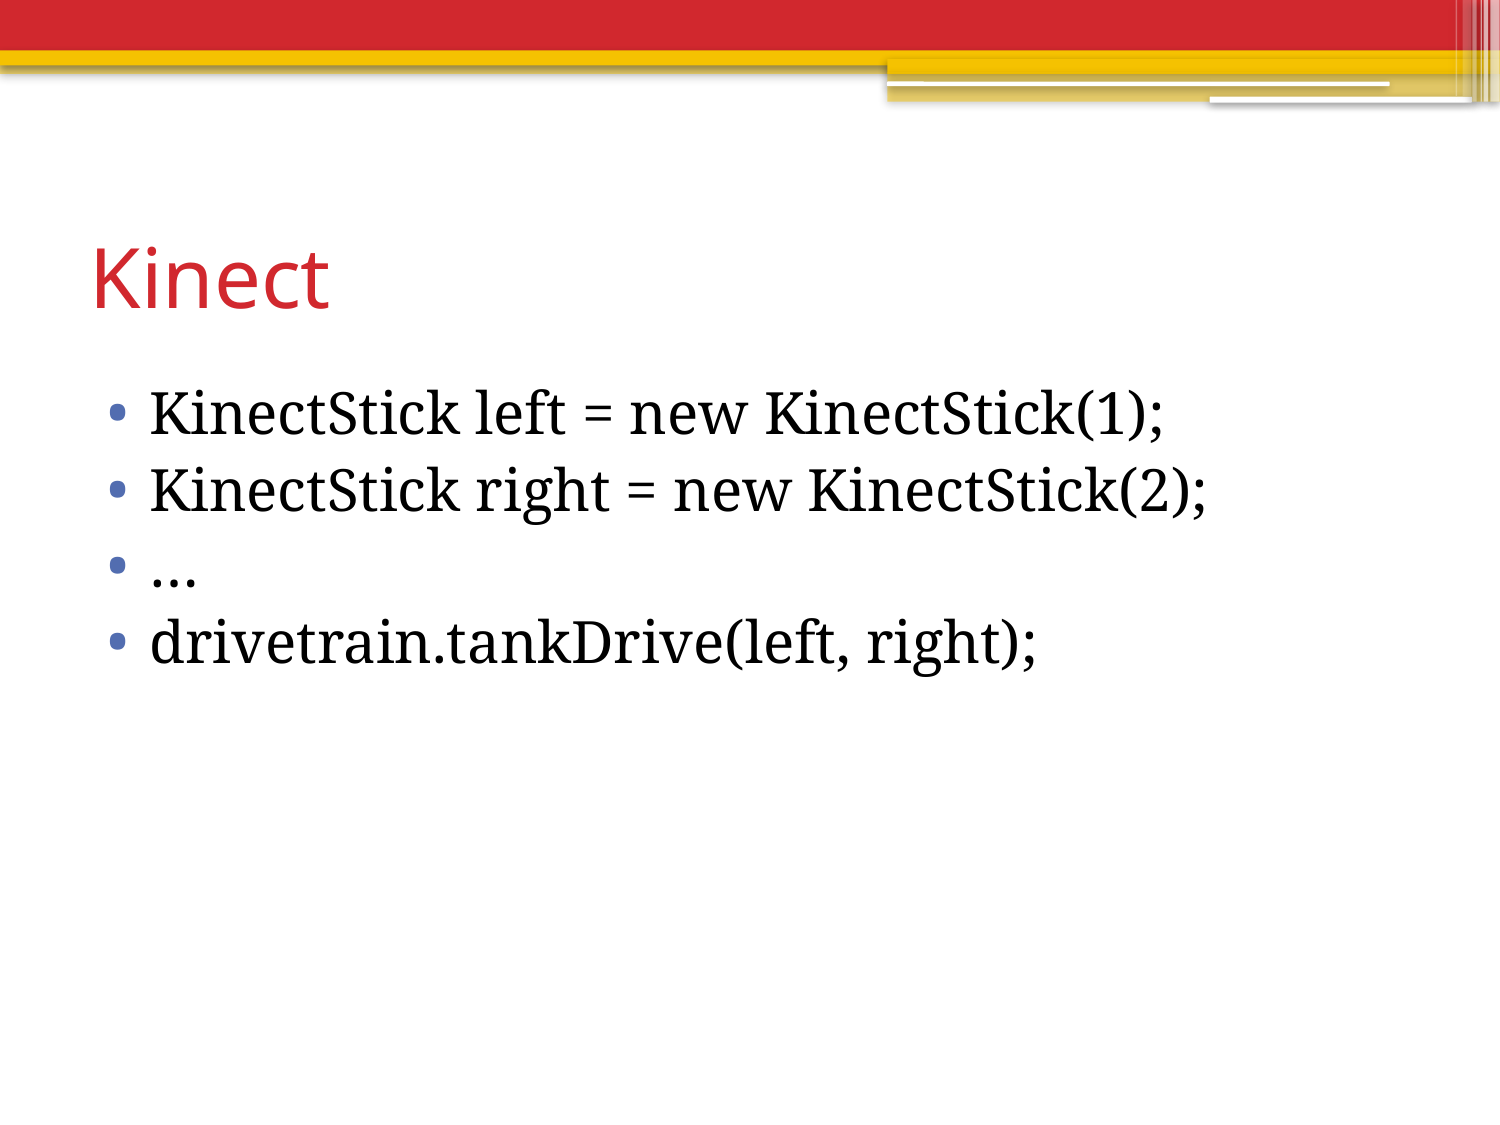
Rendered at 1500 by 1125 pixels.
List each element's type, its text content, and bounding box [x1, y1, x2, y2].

list KinectStick left = new KinectStick(1); KinectStick right = new KinectStick(2); … drivetrain.tankDrive(left, right); [75, 368, 1425, 1079]
title Kinect [75, 187, 1425, 363]
